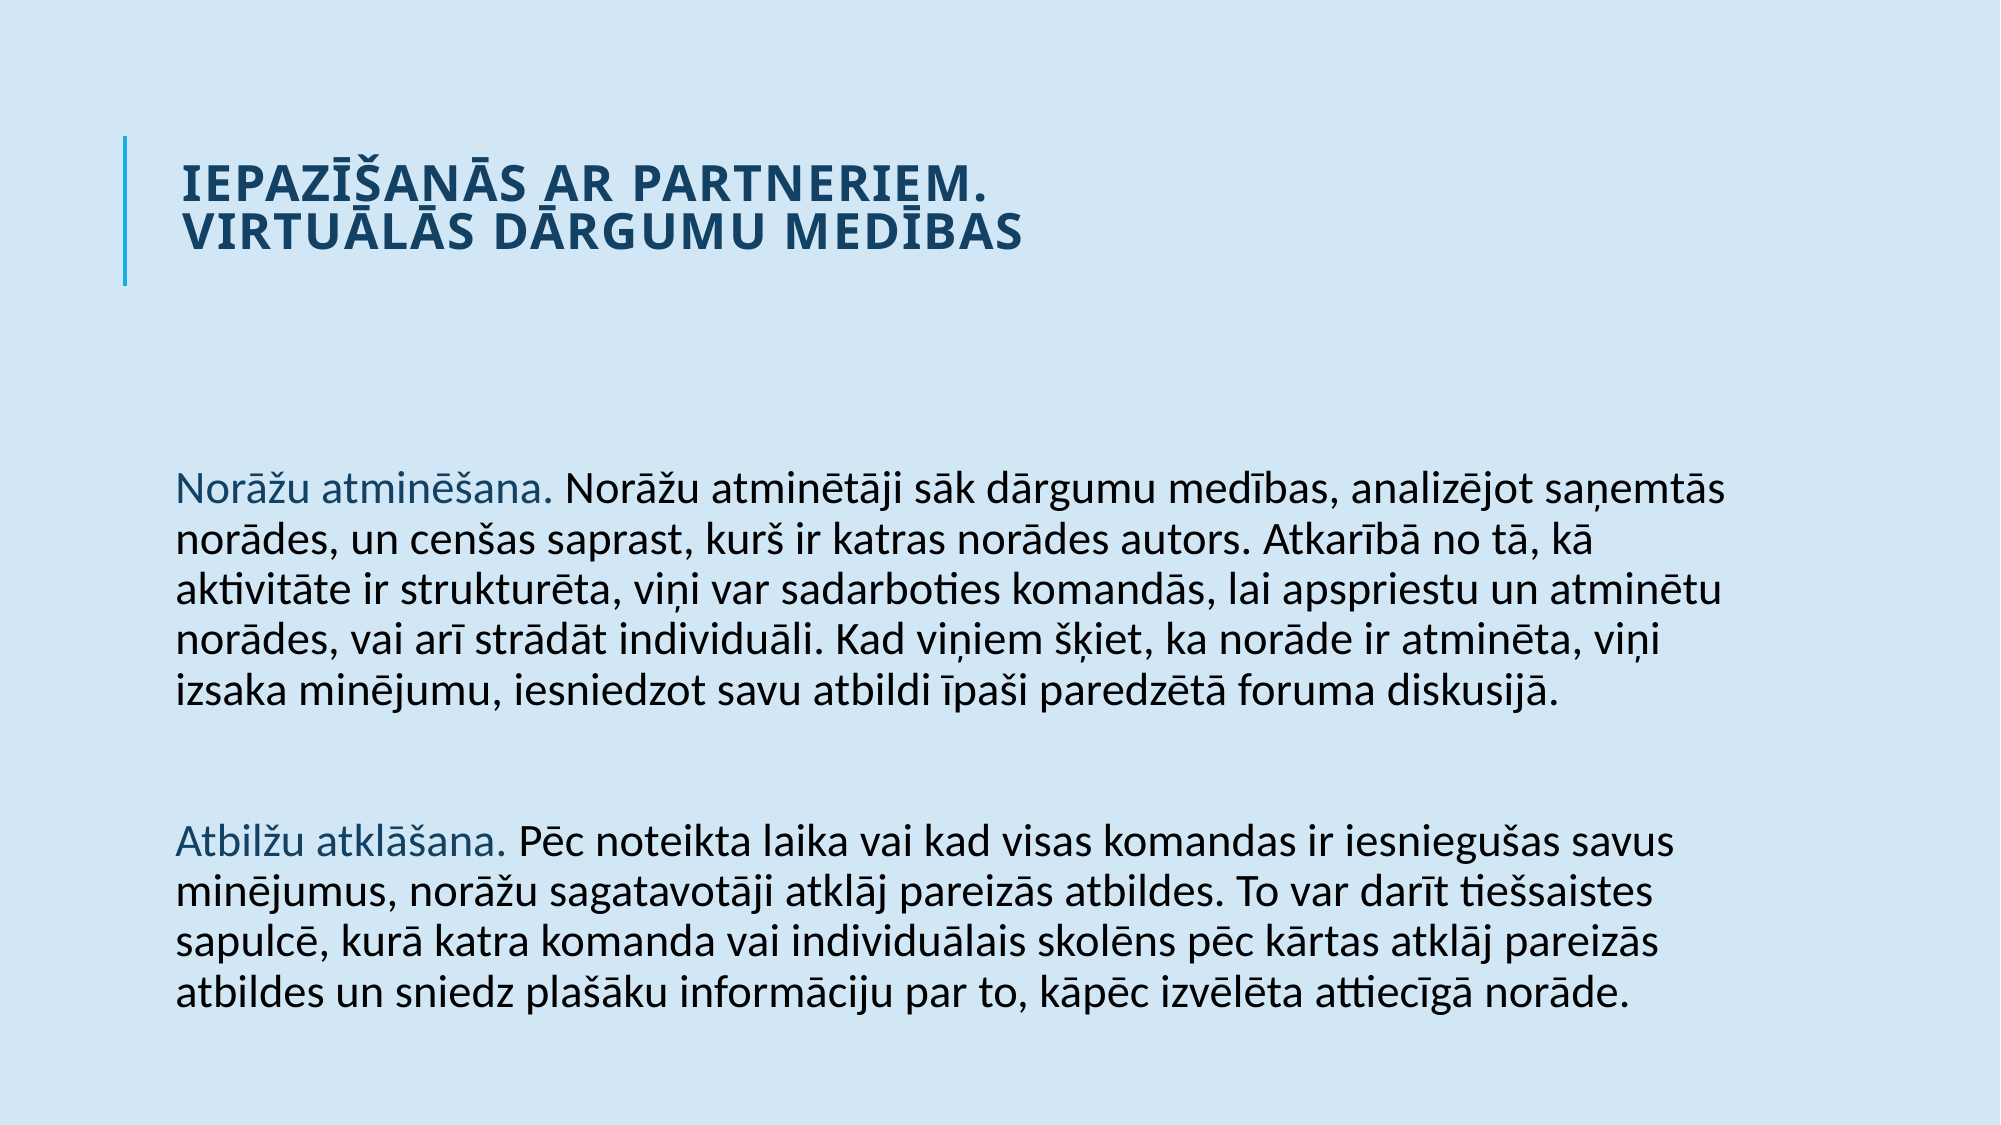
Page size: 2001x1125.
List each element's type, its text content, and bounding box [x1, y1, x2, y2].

title IEPAZĪŠANĀS AR PARTNERIEM. VIRTUĀLĀS DĀRGUMU MEDĪBAS [168, 96, 1763, 342]
list Norāžu atminēšana. Norāžu atminētāji sāk dārgumu medības, analizējot saņemtās norādes, un cenšas saprast, kurš ir katras norādes autors. Atkarībā no tā, kā aktivitāte ir strukturēta, viņi var sadarboties komandās, lai apspriestu un atminētu norādes, vai arī strādāt individuāli. Kad viņiem šķiet, ka norāde ir atminēta, viņi izsaka minējumu, iesniedzot savu atbildi īpaši paredzētā foruma diskusijā. Atbilžu atklāšana. Pēc noteikta laika vai kad visas komandas ir iesniegušas savus minējumus, norāžu sagatavotāji atklāj pareizās atbildes. To var darīt tiešsaistes sapulcē, kurā katra komanda vai individuālais skolēns pēc kārtas atklāj pareizās atbildes un sniedz plašāku informāciju par to, kāpēc izvēlēta attiecīgā norāde. [168, 375, 1763, 1035]
